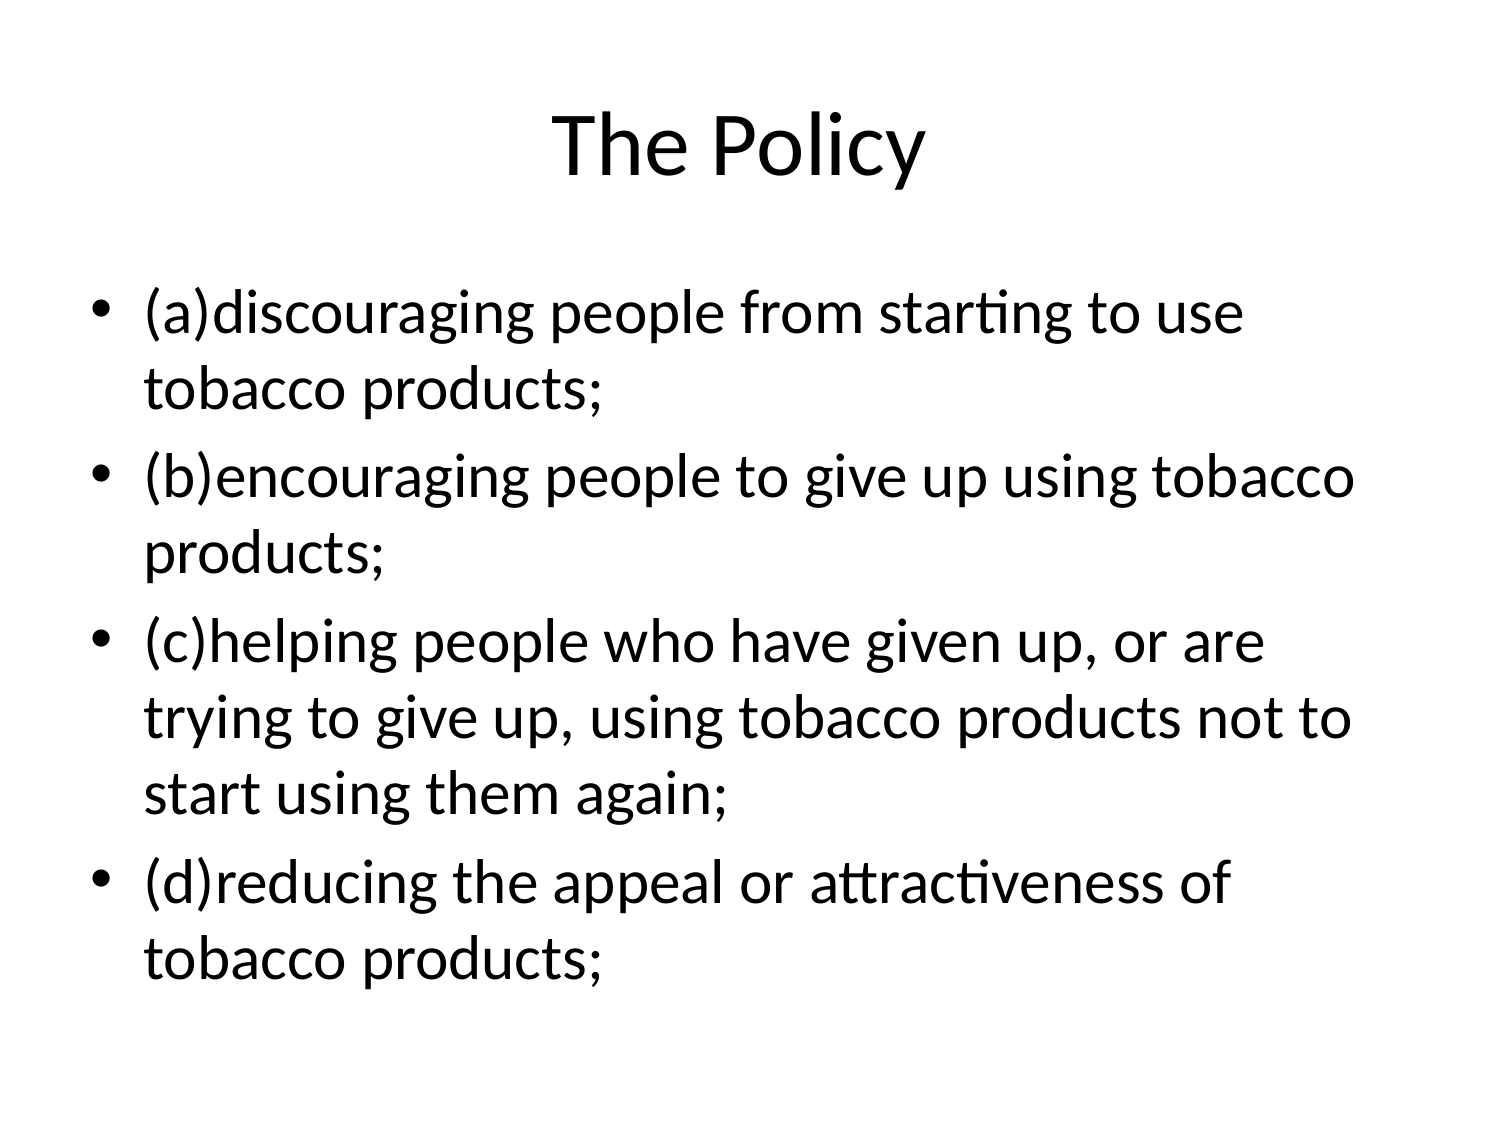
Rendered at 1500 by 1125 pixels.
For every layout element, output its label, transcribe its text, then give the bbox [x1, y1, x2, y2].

title The Policy [75, 45, 1425, 233]
list (a)discouraging people from starting to use tobacco products; (b)encouraging people to give up using tobacco products; (c)helping people who have given up, or are trying to give up, using tobacco products not to start using them again; (d)reducing the appeal or attractiveness of tobacco products; [75, 262, 1425, 1005]
